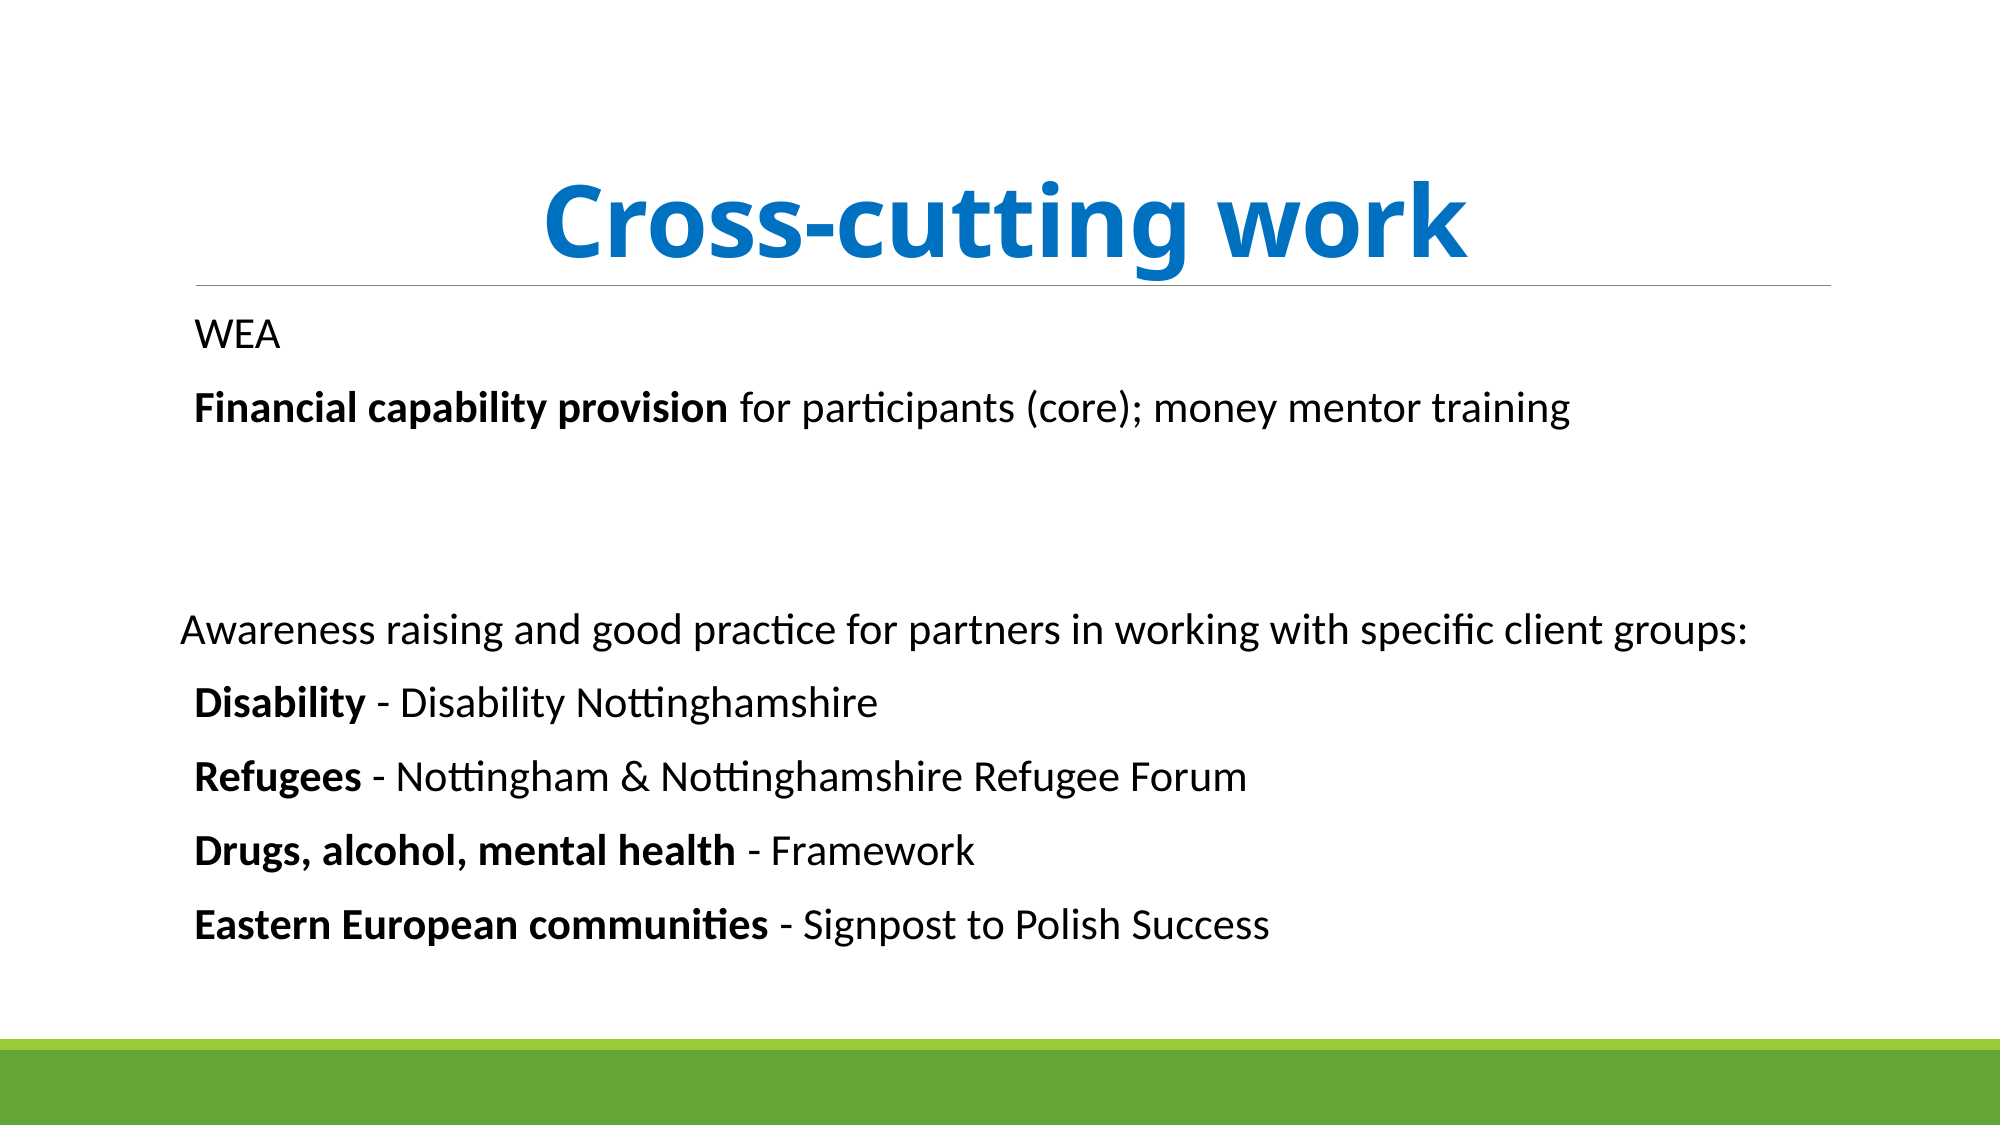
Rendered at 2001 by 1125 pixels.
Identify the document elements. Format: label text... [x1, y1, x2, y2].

title Cross-cutting work [180, 47, 1830, 285]
list WEA Financial capability provision for participants (core); money mentor training Awareness raising and good practice for partners in working with specific client groups: Disability - Disability Nottinghamshire Refugees - Nottingham & Nottinghamshire Refugee Forum Drugs, alcohol, mental health - Framework Eastern European communities - Signpost to Polish Success [180, 302, 1830, 963]
